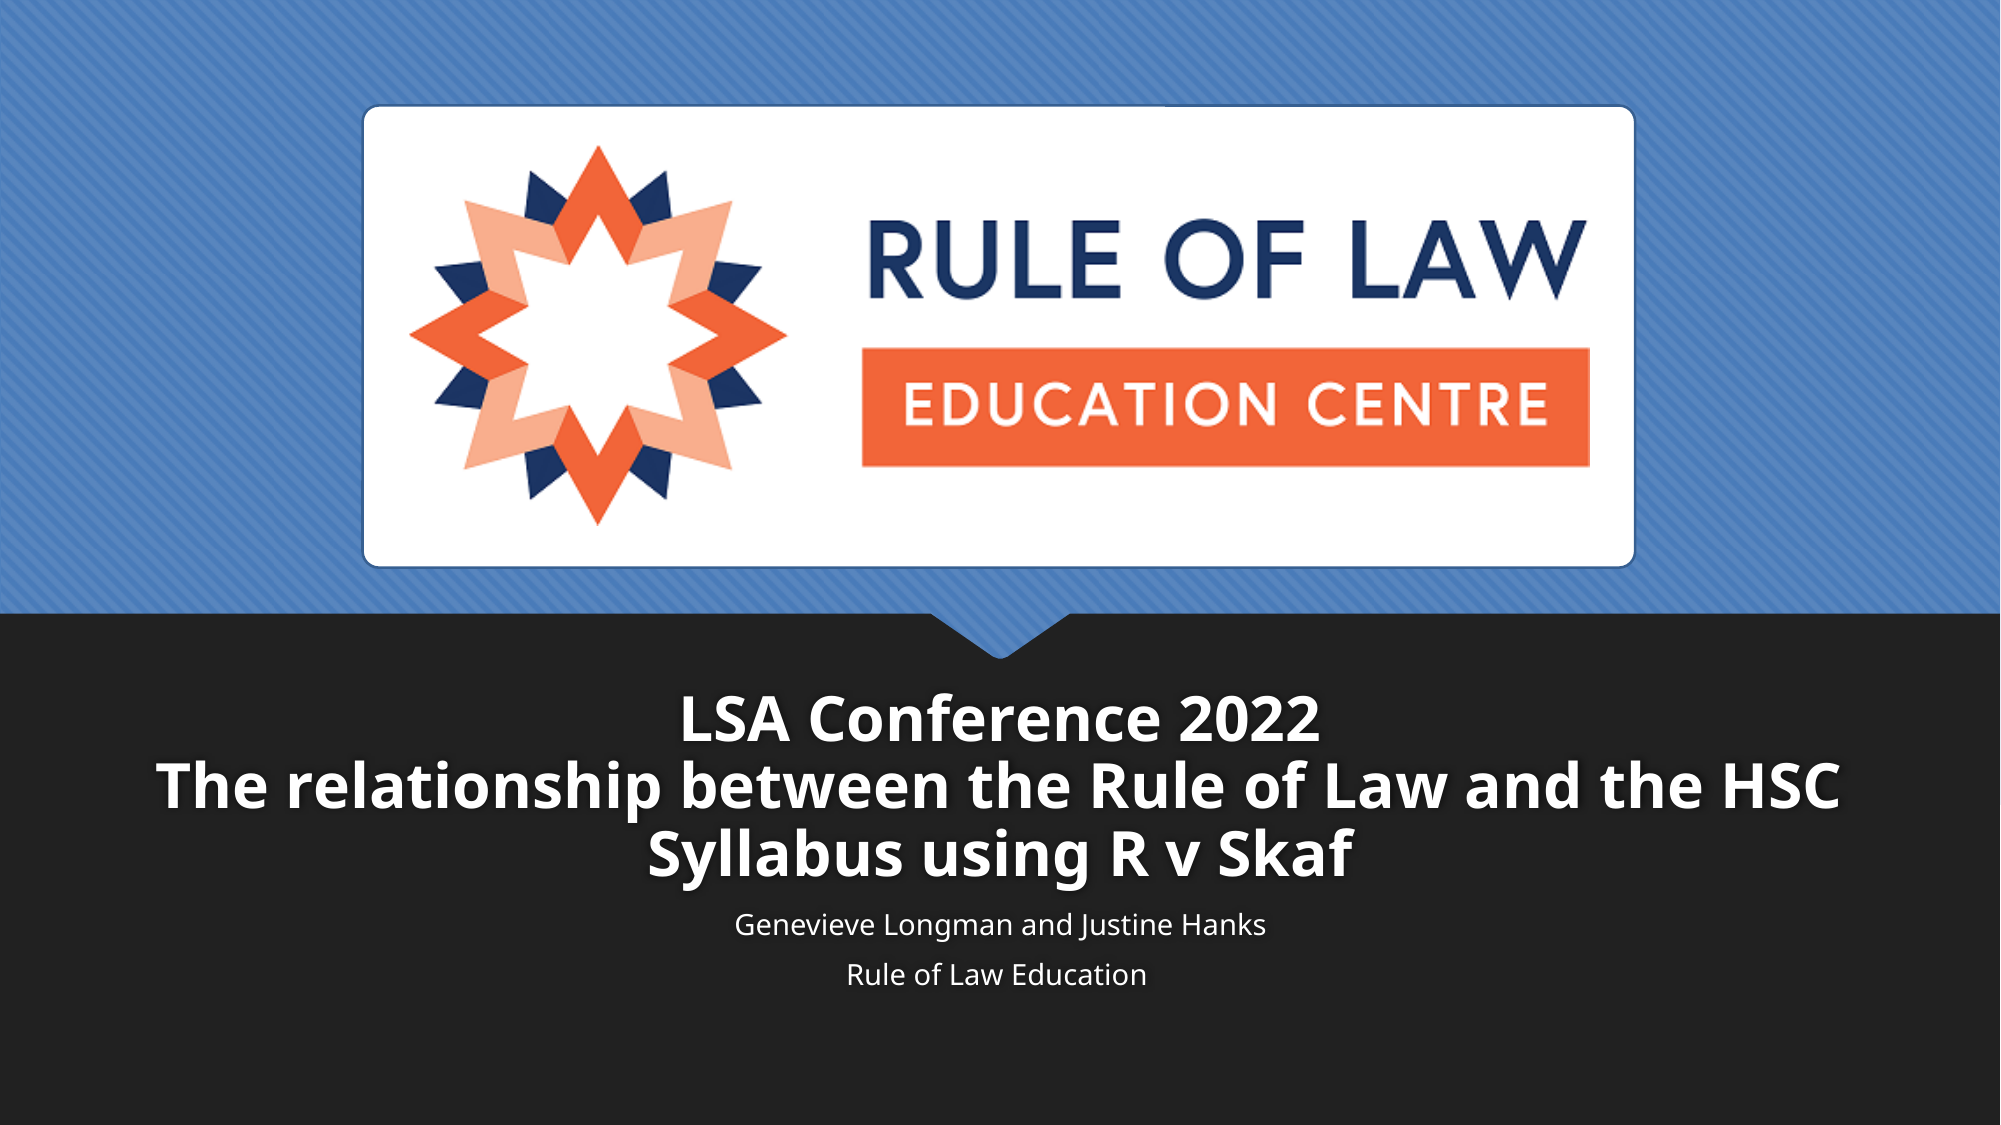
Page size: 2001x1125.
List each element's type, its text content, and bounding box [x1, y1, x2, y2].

picture [408, 144, 1590, 526]
subtitle Genevieve Longman and Justine Hanks Rule of Law Education [208, 902, 1794, 1005]
title LSA Conference 2022 The relationship between the Rule of Law and the HSC Syllabus using R v Skaf [132, 669, 1868, 898]
text_box [361, 104, 1637, 569]
text_box [0, 612, 2000, 1125]
